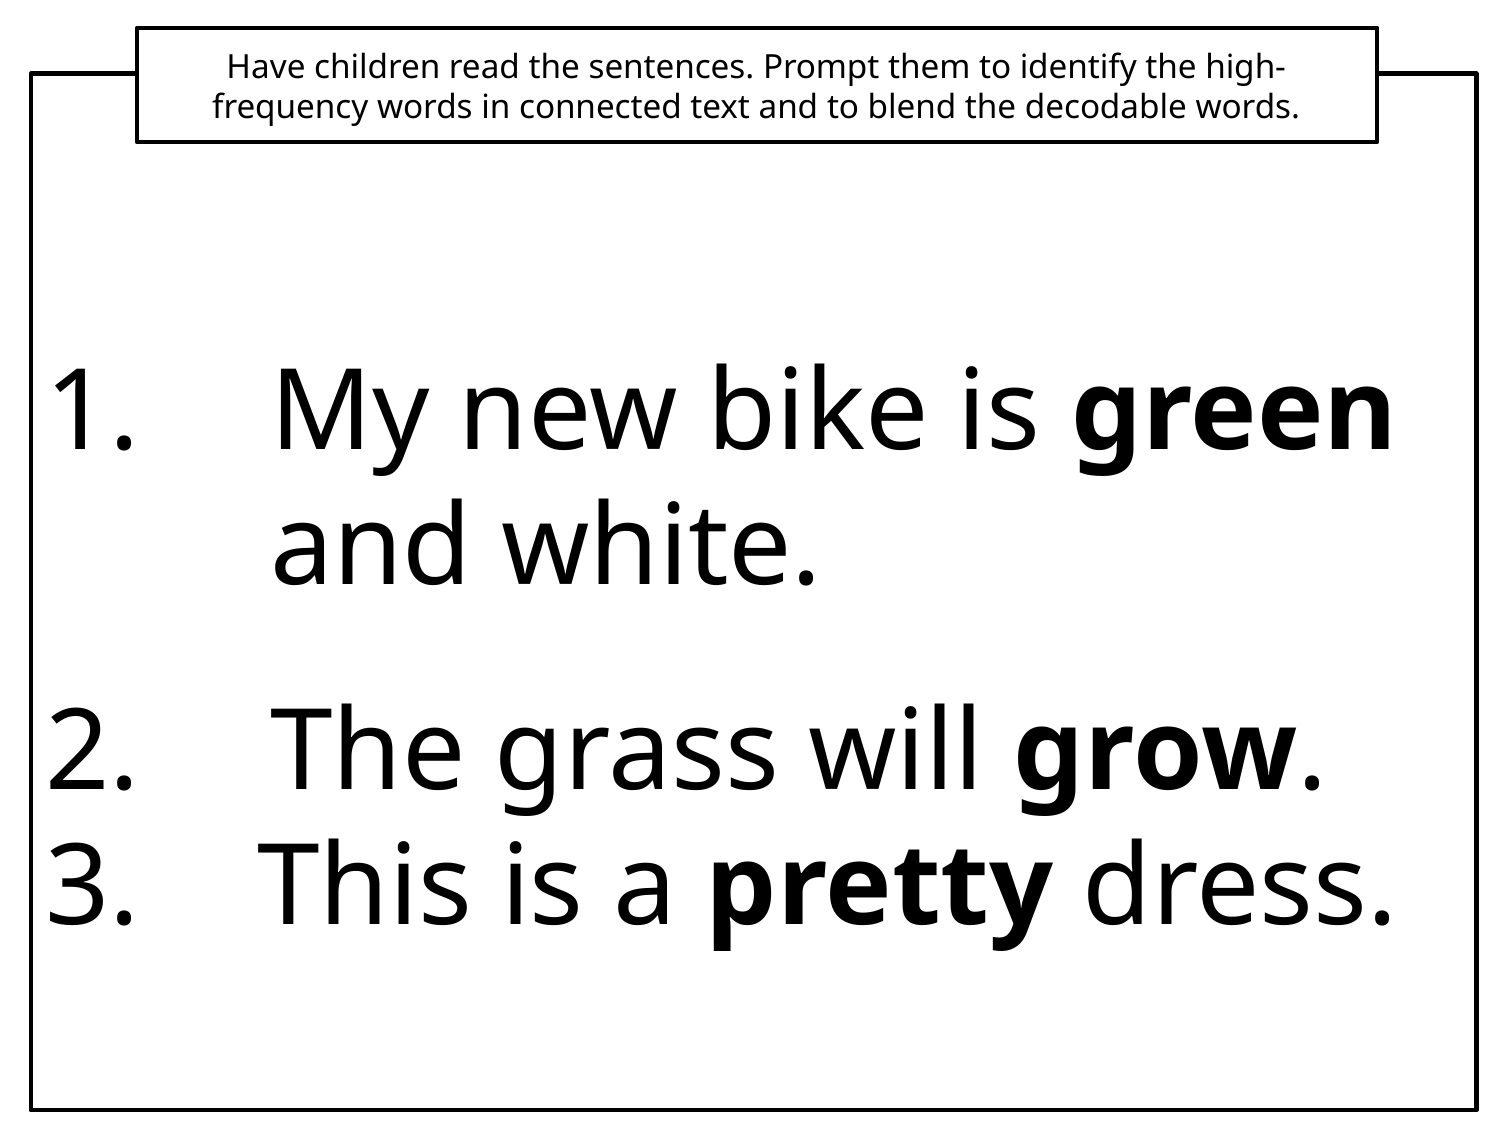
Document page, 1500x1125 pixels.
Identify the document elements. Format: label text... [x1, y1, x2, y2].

text_box My new bike is green and white. The grass will grow. 3. This is a pretty dress. [29, 71, 1479, 1112]
text_box Have children read the sentences. Prompt them to identify the high-frequency words in connected text and to blend the decodable words. [135, 26, 1379, 144]
